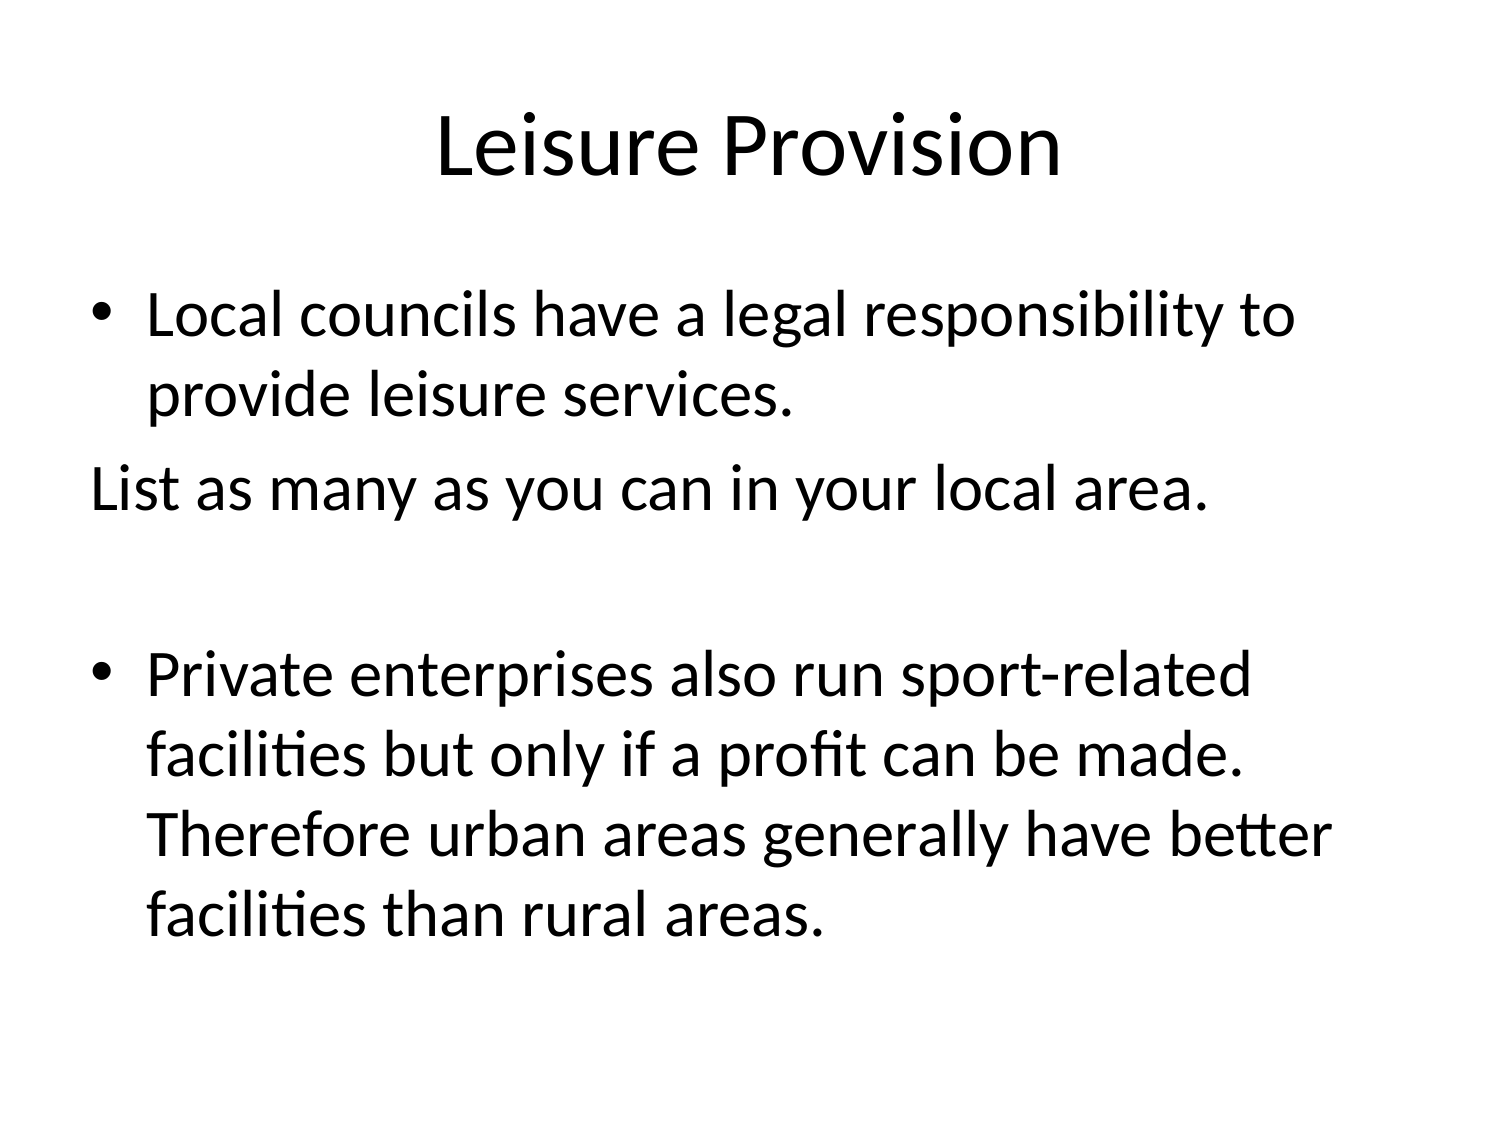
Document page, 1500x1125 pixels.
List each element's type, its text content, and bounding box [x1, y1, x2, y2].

title Leisure Provision [75, 45, 1425, 233]
list Local councils have a legal responsibility to provide leisure services. List as many as you can in your local area. Private enterprises also run sport-related facilities but only if a profit can be made. Therefore urban areas generally have better facilities than rural areas. [75, 262, 1425, 1005]
